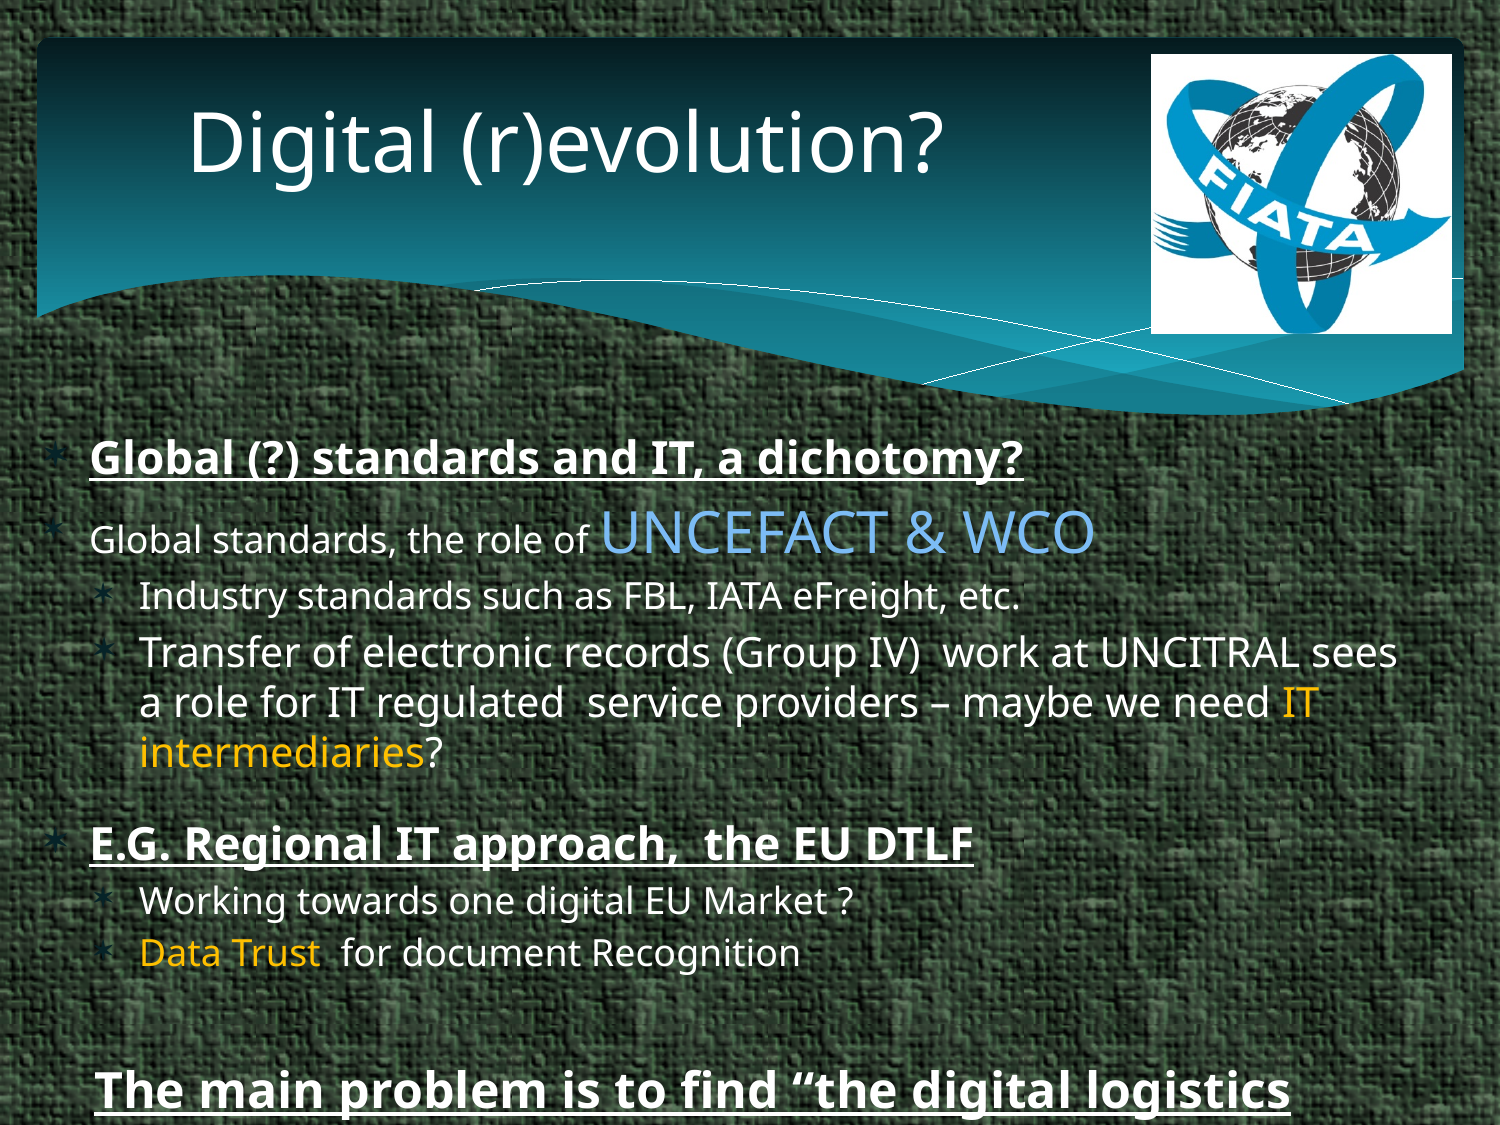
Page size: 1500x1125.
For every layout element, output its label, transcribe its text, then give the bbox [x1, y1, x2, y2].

picture [0, 0, 1500, 1125]
title Digital (r)evolution? [75, 45, 1058, 233]
list Global (?) standards and IT, a dichotomy? Global standards, the role of UNCEFACT & WCO Industry standards such as FBL, IATA eFreight, etc. Transfer of electronic records (Group IV) work at UNCITRAL sees a role for IT regulated service providers – maybe we need IT intermediaries? E.G. Regional IT approach, the EU DTLF Working towards one digital EU Market ? Data Trust for document Recognition The main problem is to find “the digital logistics customer”. [29, 420, 1424, 1059]
